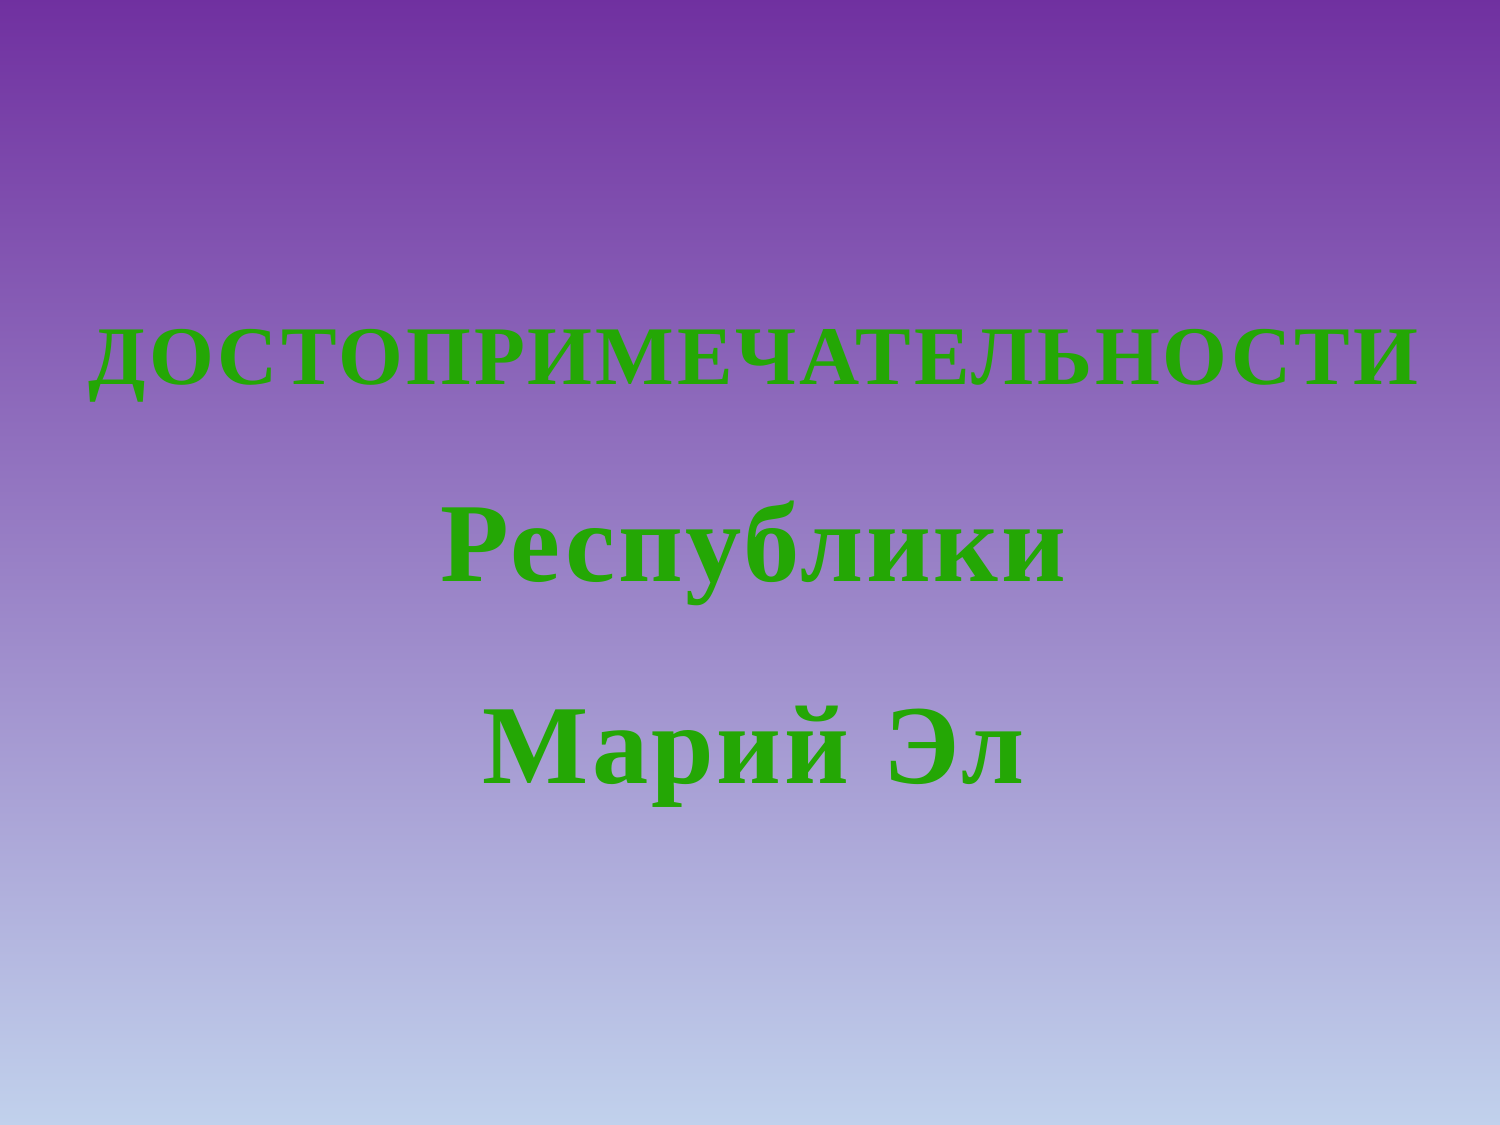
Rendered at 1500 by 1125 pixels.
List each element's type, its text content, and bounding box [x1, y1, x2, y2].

text_box ДОСТОПРИМЕЧАТЕЛЬНОСТИ Республики Марий Эл [73, 243, 1435, 814]
